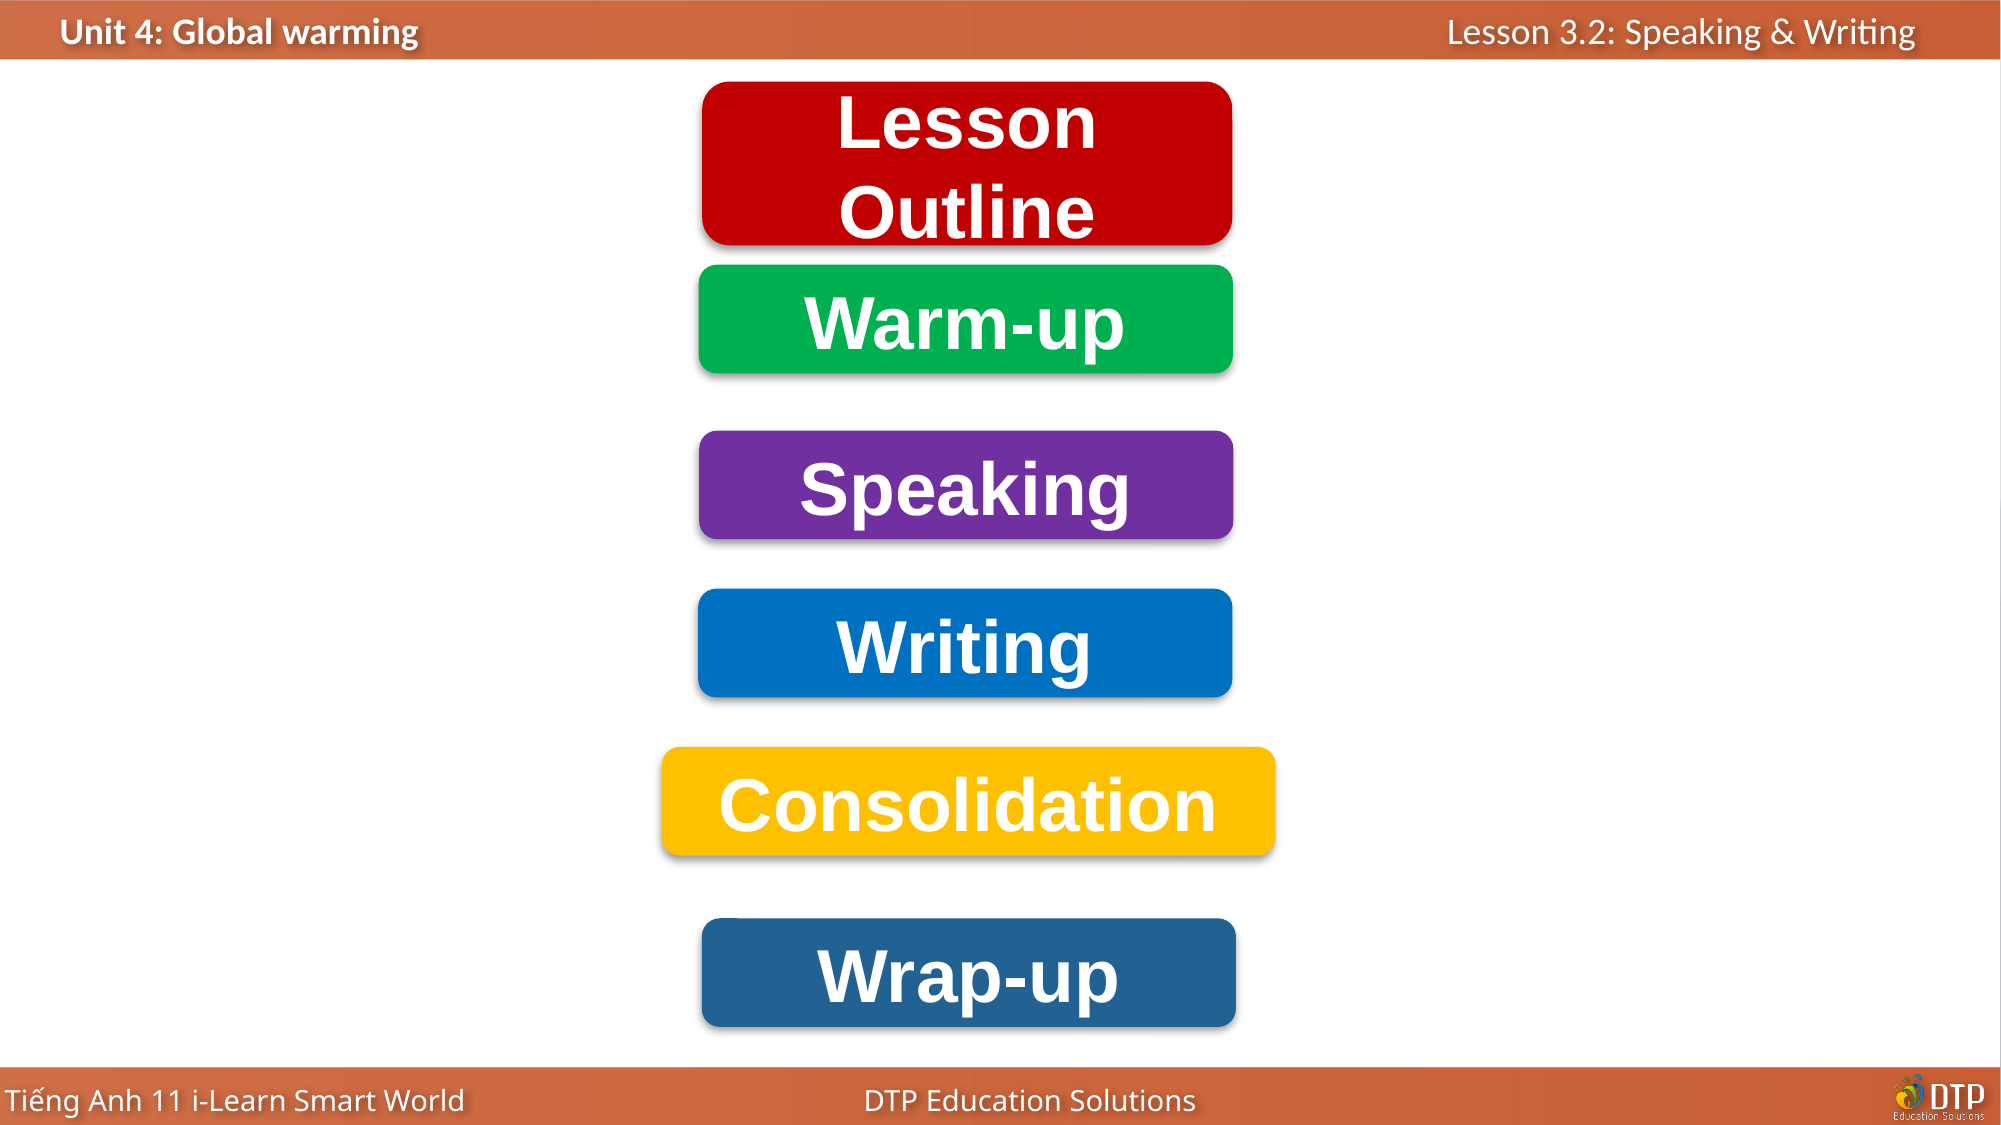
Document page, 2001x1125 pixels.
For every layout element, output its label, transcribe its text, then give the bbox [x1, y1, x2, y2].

text_box Warm-up [697, 263, 1235, 375]
text_box Writing [696, 587, 1234, 699]
text_box Speaking [697, 428, 1235, 541]
text_box Lesson Outline [700, 79, 1234, 247]
text_box Wrap-up [700, 916, 1238, 1029]
text_box Consolidation [660, 745, 1278, 858]
picture [0, 0, 2001, 1125]
